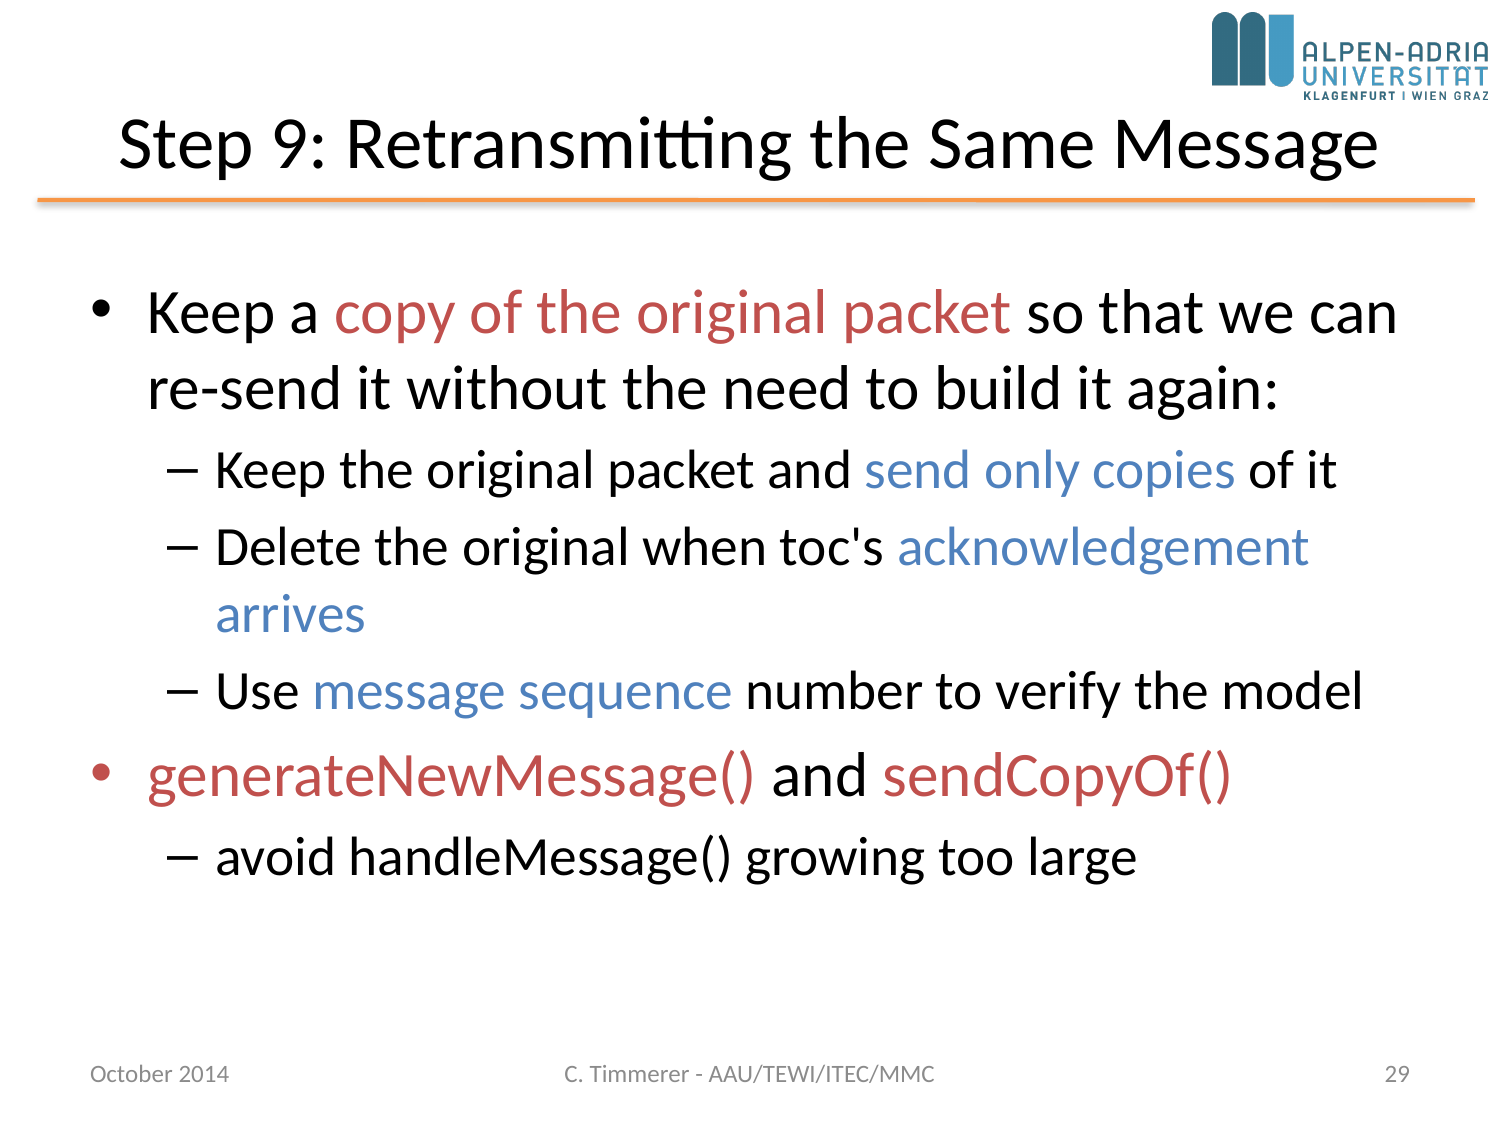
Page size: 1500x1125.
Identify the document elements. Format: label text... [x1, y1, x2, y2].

list Keep a copy of the original packet so that we can re-send it without the need to build it again: Keep the original packet and send only copies of it Delete the original when toc's acknowledgement arrives Use message sequence number to verify the model generateNewMessage() and sendCopyOf() avoid handleMessage() growing too large [75, 262, 1425, 1005]
slide_number 29 [1074, 1042, 1425, 1103]
footer C. Timmerer - AAU/TEWI/ITEC/MMC [474, 1042, 1025, 1103]
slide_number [75, 1042, 425, 1103]
picture [1212, 12, 1488, 100]
title Step 9: Retransmitting the Same Message [75, 45, 1425, 233]
